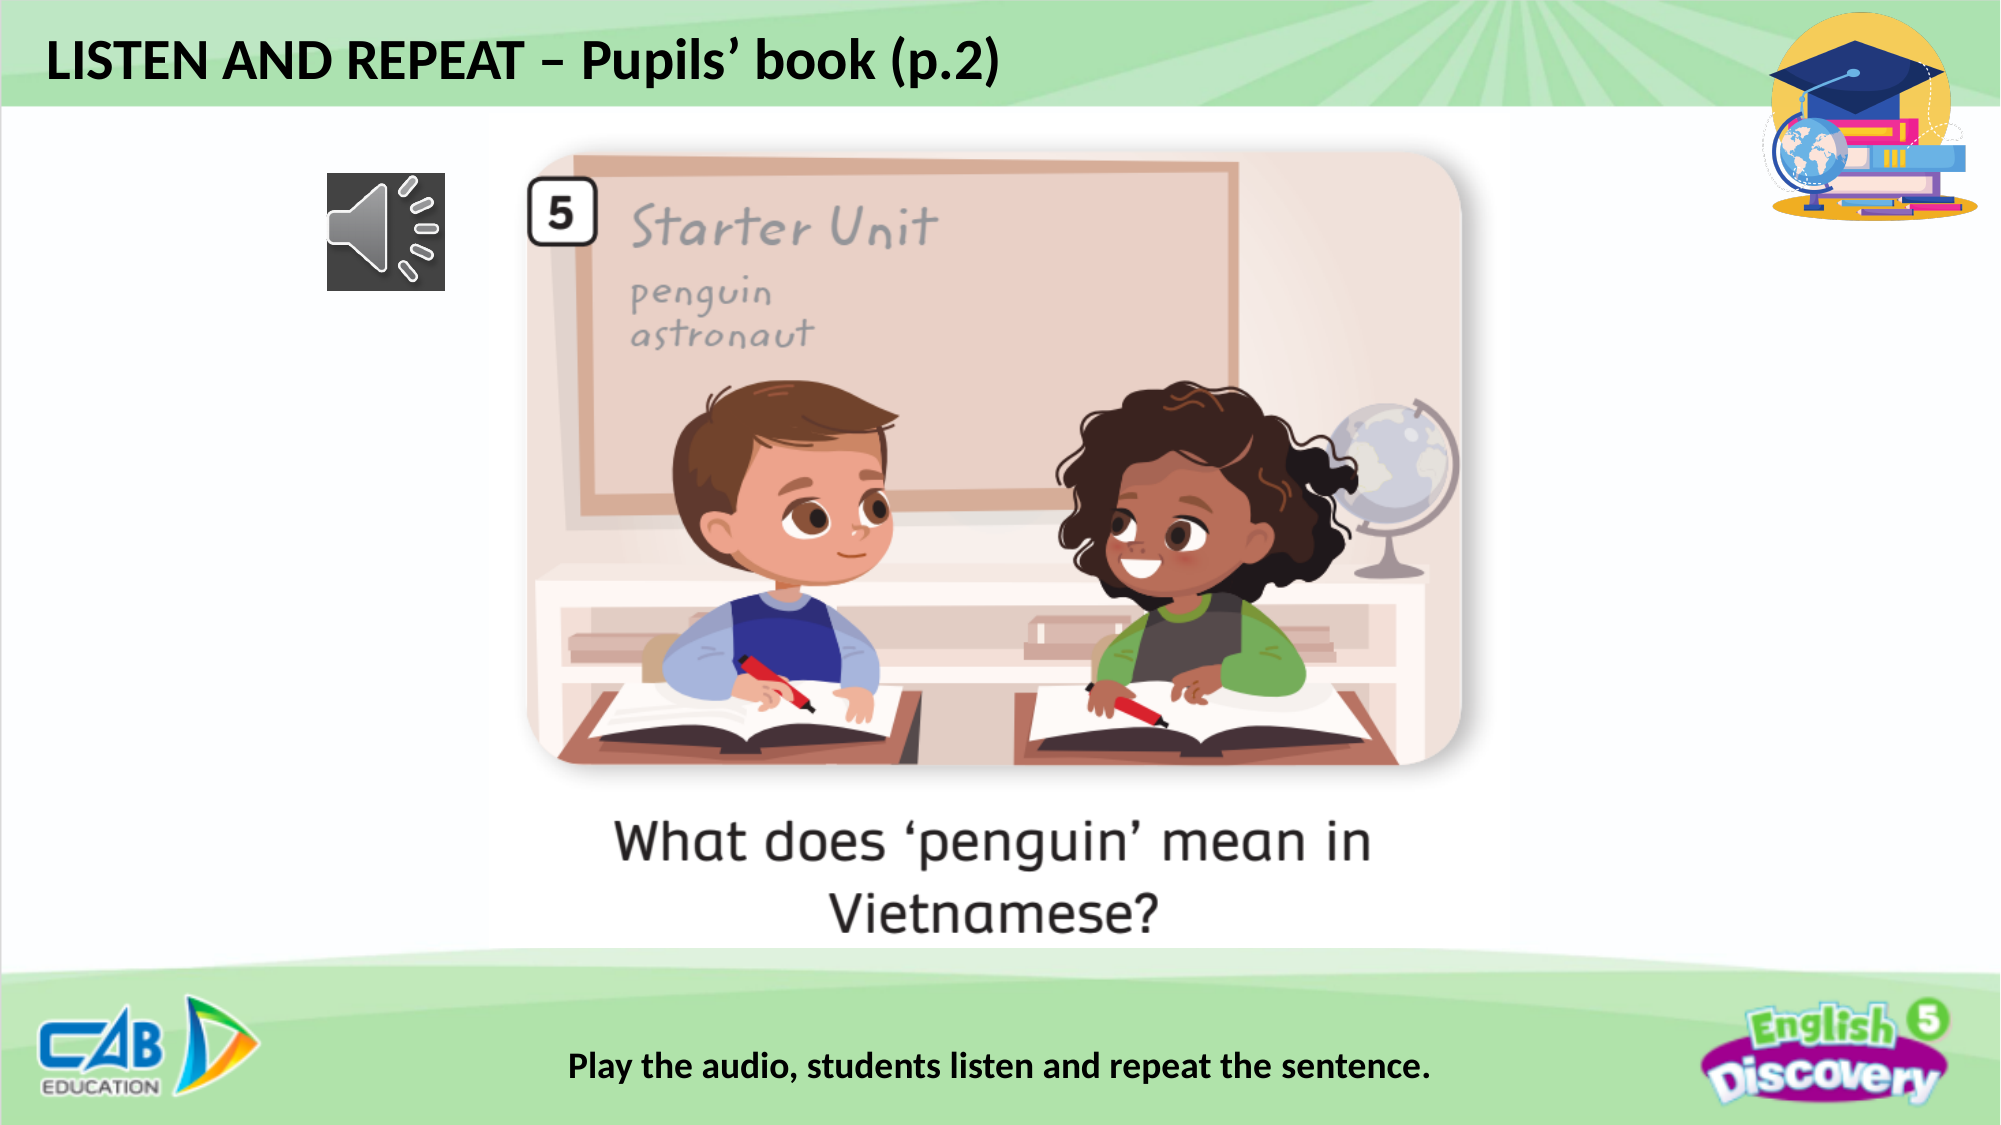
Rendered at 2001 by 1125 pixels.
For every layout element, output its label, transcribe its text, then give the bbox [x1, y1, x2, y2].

picture [0, 0, 2001, 1125]
text_box Play the audio, students listen and repeat the sentence. [553, 1033, 1447, 1094]
text_box LISTEN AND REPEAT – Pupils’ book (p.2) [31, 30, 1696, 91]
